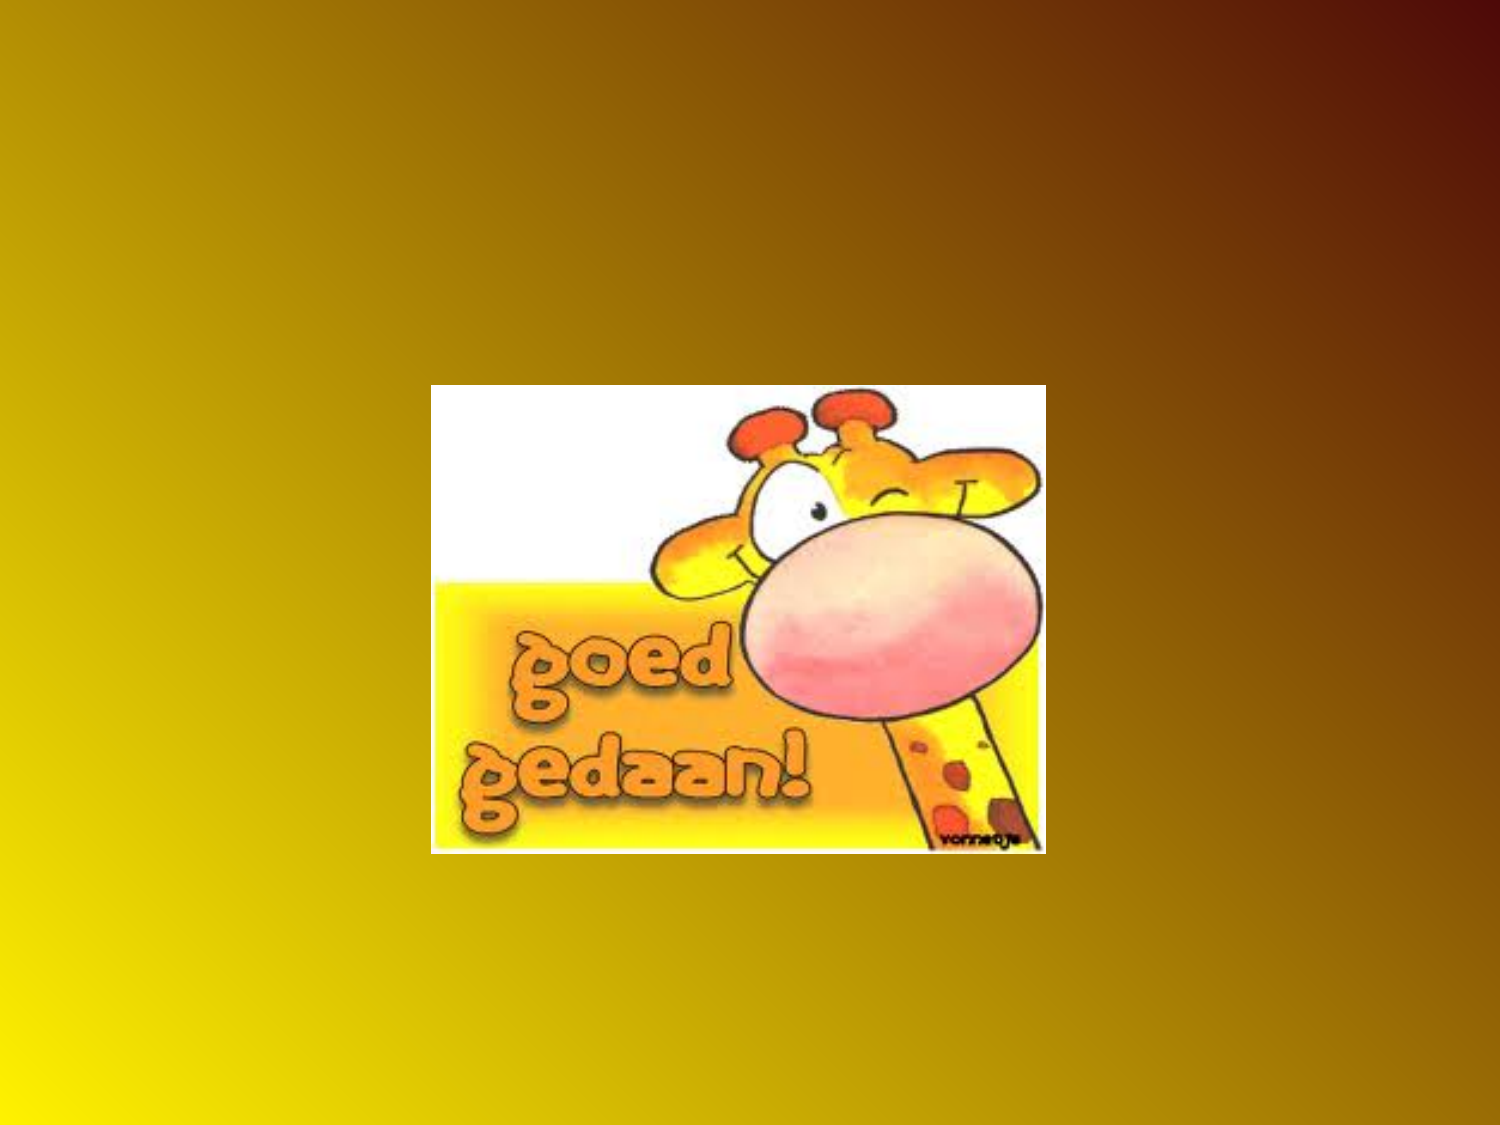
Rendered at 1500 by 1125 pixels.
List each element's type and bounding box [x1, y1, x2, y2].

list [430, 385, 1046, 854]
